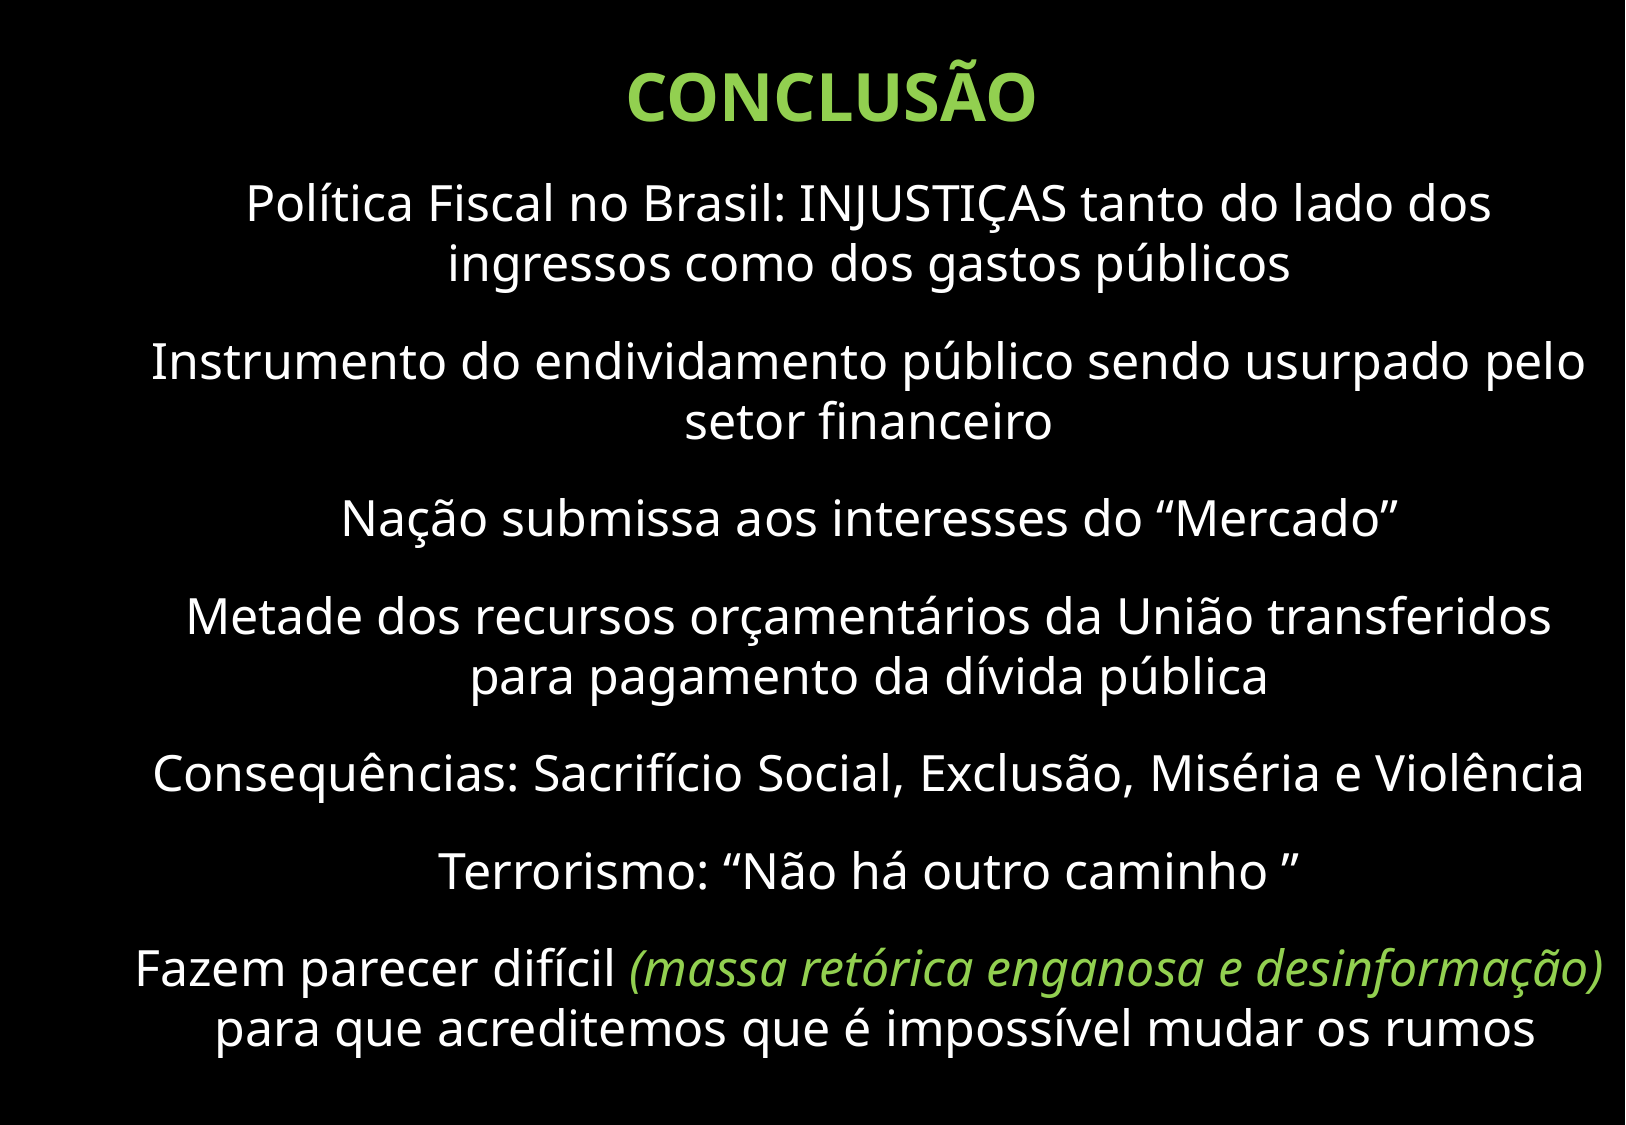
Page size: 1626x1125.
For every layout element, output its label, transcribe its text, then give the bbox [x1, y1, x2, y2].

text_box CONCLUSÃO Política Fiscal no Brasil: INJUSTIÇAS tanto do lado dos ingressos como dos gastos públicos Instrumento do endividamento público sendo usurpado pelo setor financeiro Nação submissa aos interesses do “Mercado” Metade dos recursos orçamentários da União transferidos para pagamento da dívida pública Consequências: Sacrifício Social, Exclusão, Miséria e Violência Terrorismo: “Não há outro caminho ” Fazem parecer difícil (massa retórica enganosa e desinformação) para que acreditemos que é impossível mudar os rumos [39, 46, 1625, 1065]
